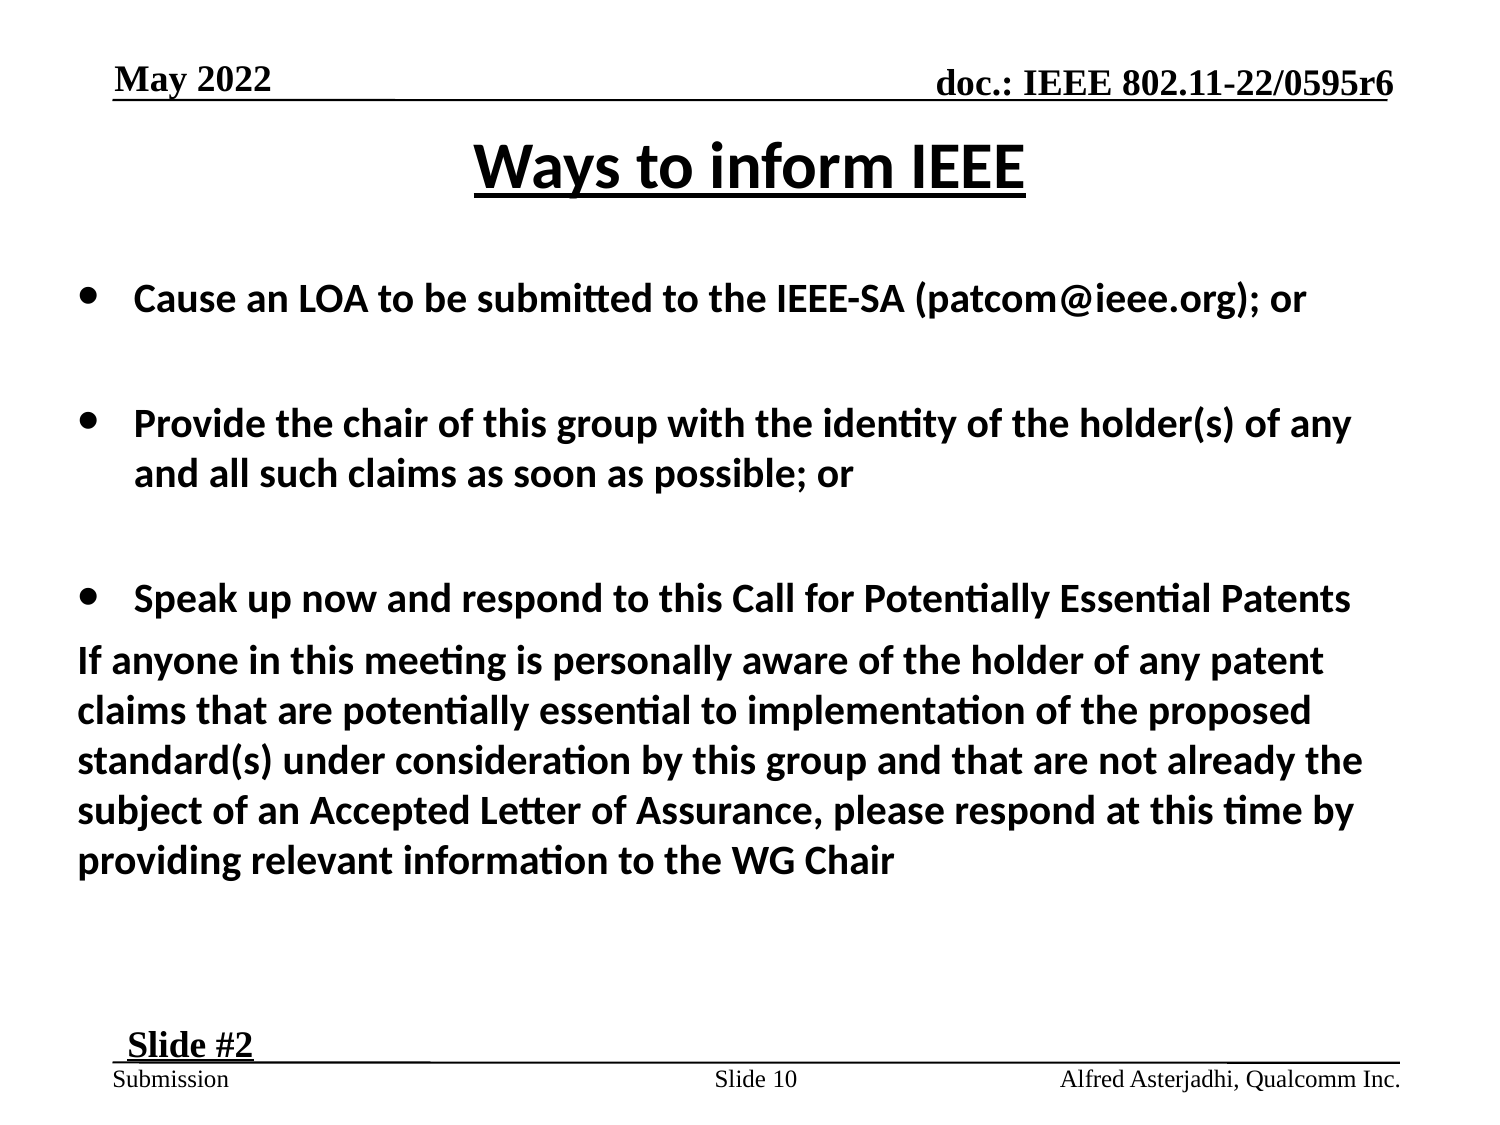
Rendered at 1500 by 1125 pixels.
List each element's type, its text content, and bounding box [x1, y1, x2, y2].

text_box Slide #2 [112, 1012, 269, 1073]
title Ways to inform IEEE [112, 74, 1388, 250]
list Cause an LOA to be submitted to the IEEE-SA (patcom@ieee.org); or Provide the chair of this group with the identity of the holder(s) of any and all such claims as soon as possible; or Speak up now and respond to this Call for Potentially Essential Patents If anyone in this meeting is personally aware of the holder of any patent claims that are potentially essential to implementation of the proposed standard(s) under consideration by this group and that are not already the subject of an Accepted Letter of Assurance, please respond at this time by providing relevant information to the WG Chair [62, 262, 1438, 938]
footer Alfred Asterjadhi, Qualcomm Inc. [878, 1061, 1402, 1093]
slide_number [114, 54, 493, 100]
slide_number Slide 10 [712, 1061, 800, 1123]
